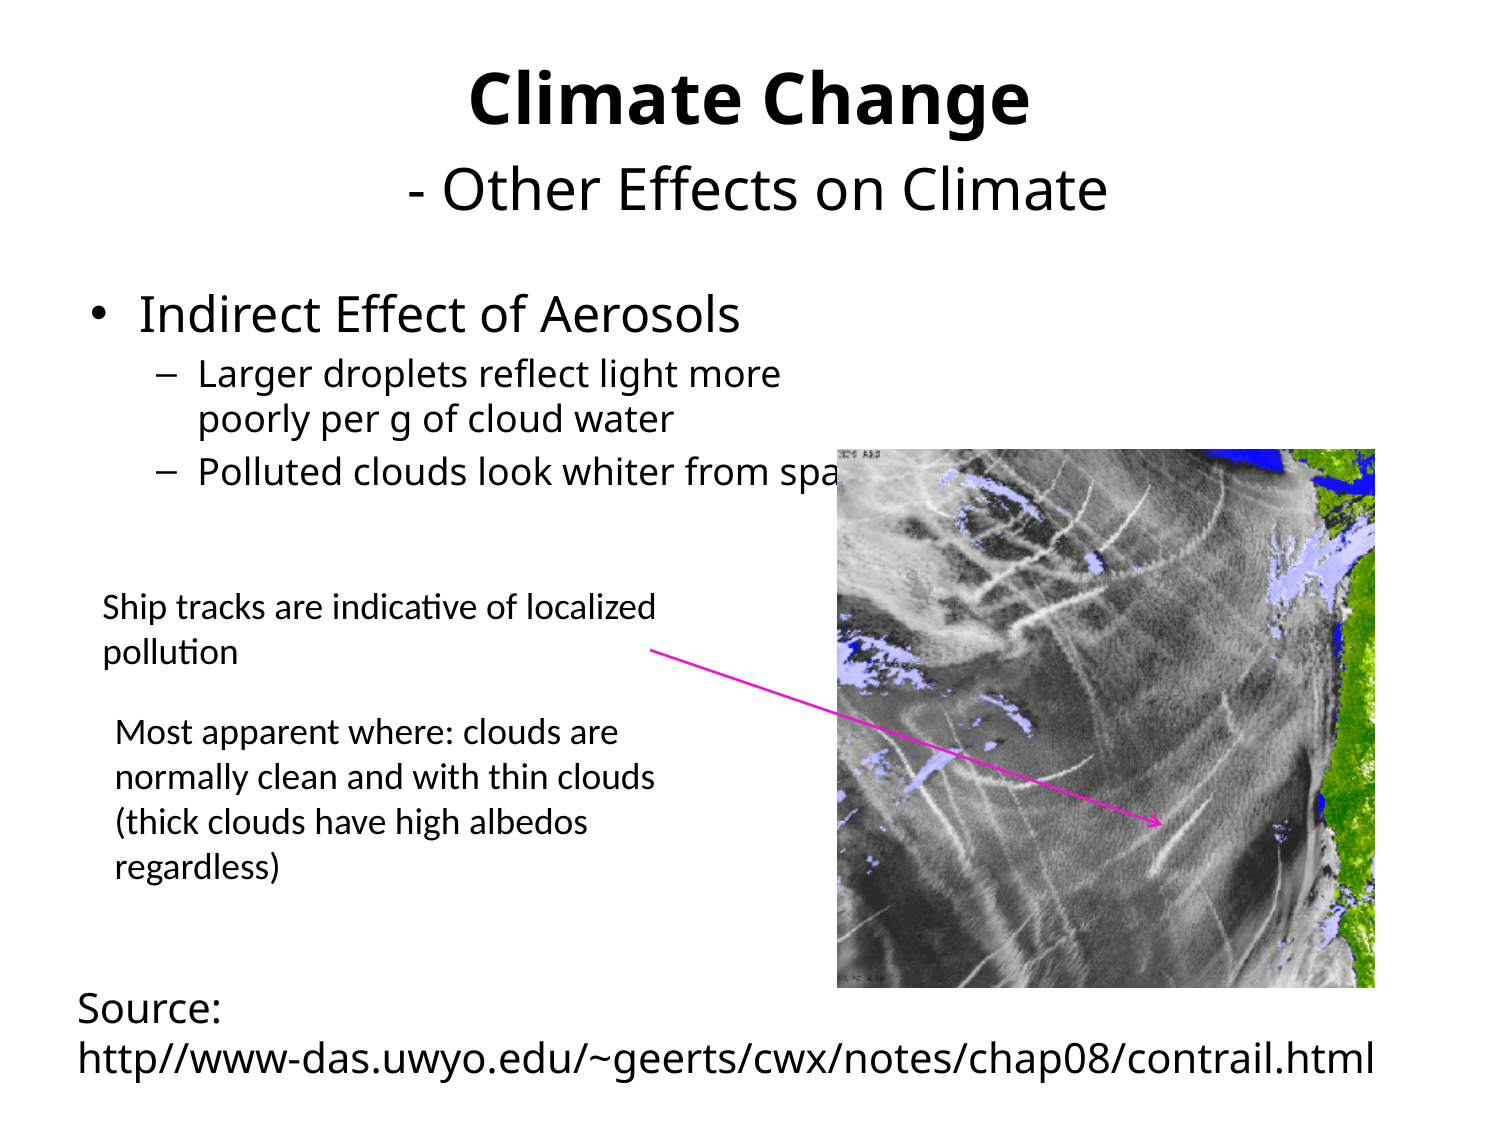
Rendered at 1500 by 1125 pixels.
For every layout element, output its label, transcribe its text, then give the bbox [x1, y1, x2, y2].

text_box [649, 649, 1163, 826]
text_box Most apparent where: clouds are normally clean and with thin clouds (thick clouds have high albedos regardless) [99, 699, 700, 895]
title Climate Change - Other Effects on Climate [75, 45, 1425, 233]
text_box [837, 449, 1376, 988]
text_box Source: http//www-das.uwyo.edu/~geerts/cwx/notes/chap08/contrail.html [62, 974, 1500, 1090]
text_box Ship tracks are indicative of localized pollution [87, 574, 688, 680]
list Indirect Effect of Aerosols Larger droplets reflect light more poorly per g of cloud water Polluted clouds look whiter from space [75, 275, 900, 538]
